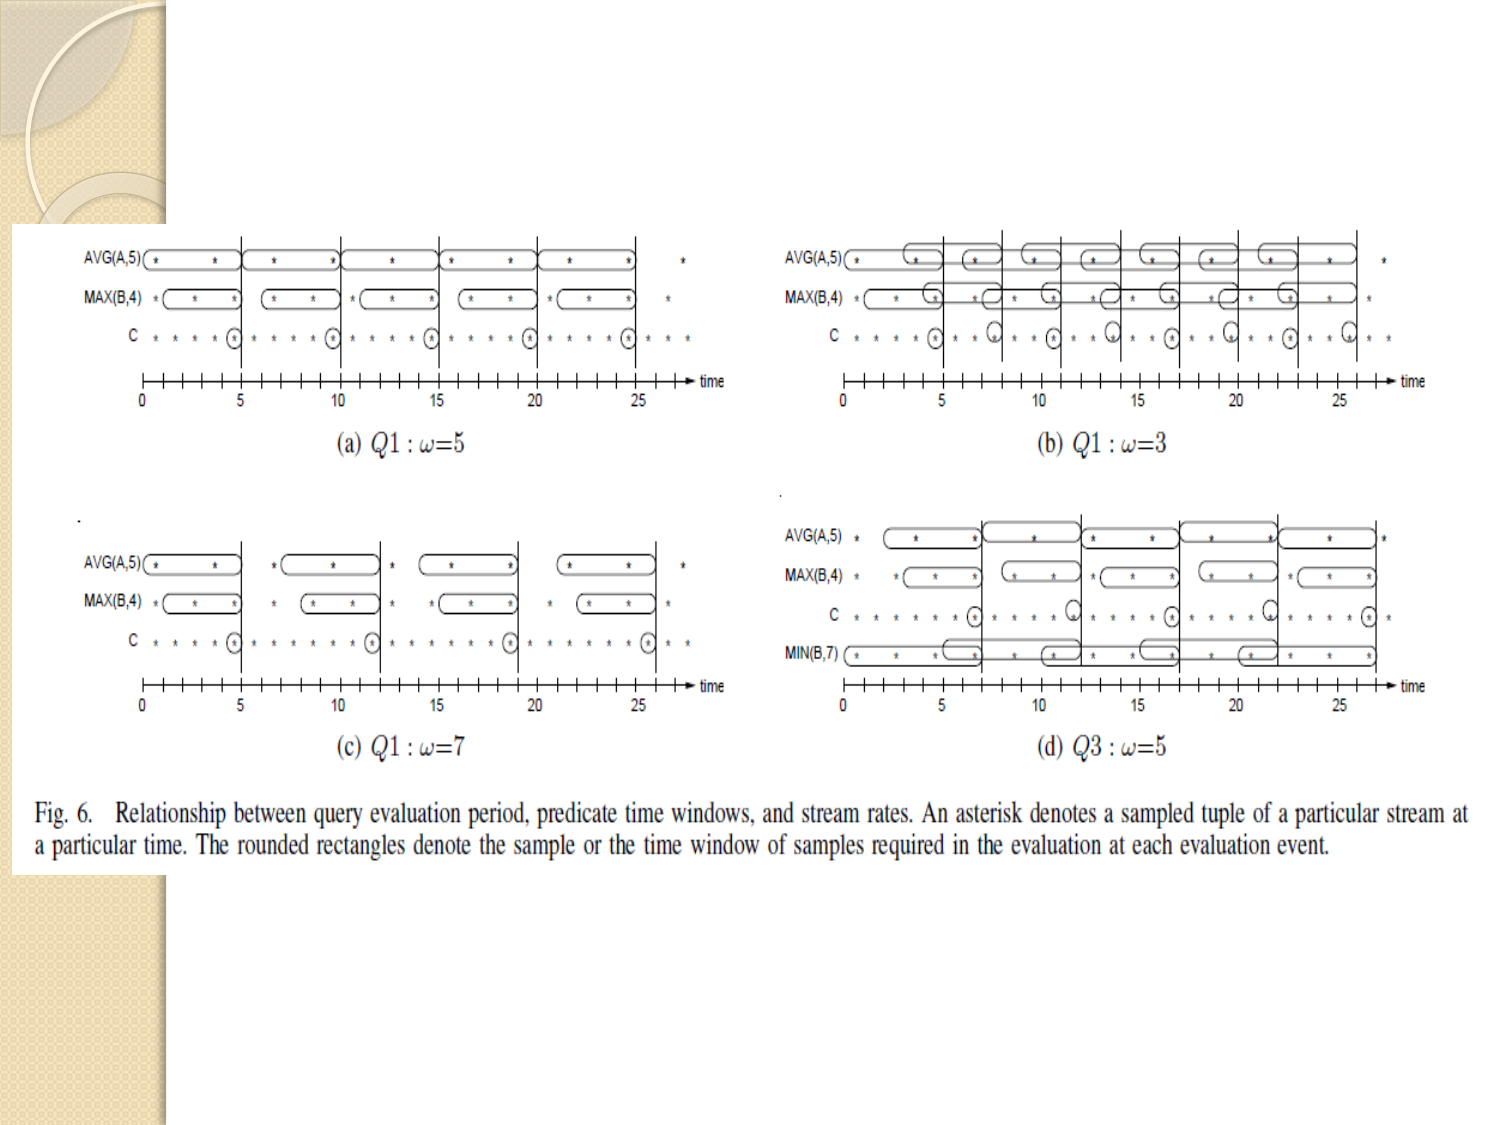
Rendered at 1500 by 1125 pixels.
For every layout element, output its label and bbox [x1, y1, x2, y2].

list [12, 224, 1476, 876]
